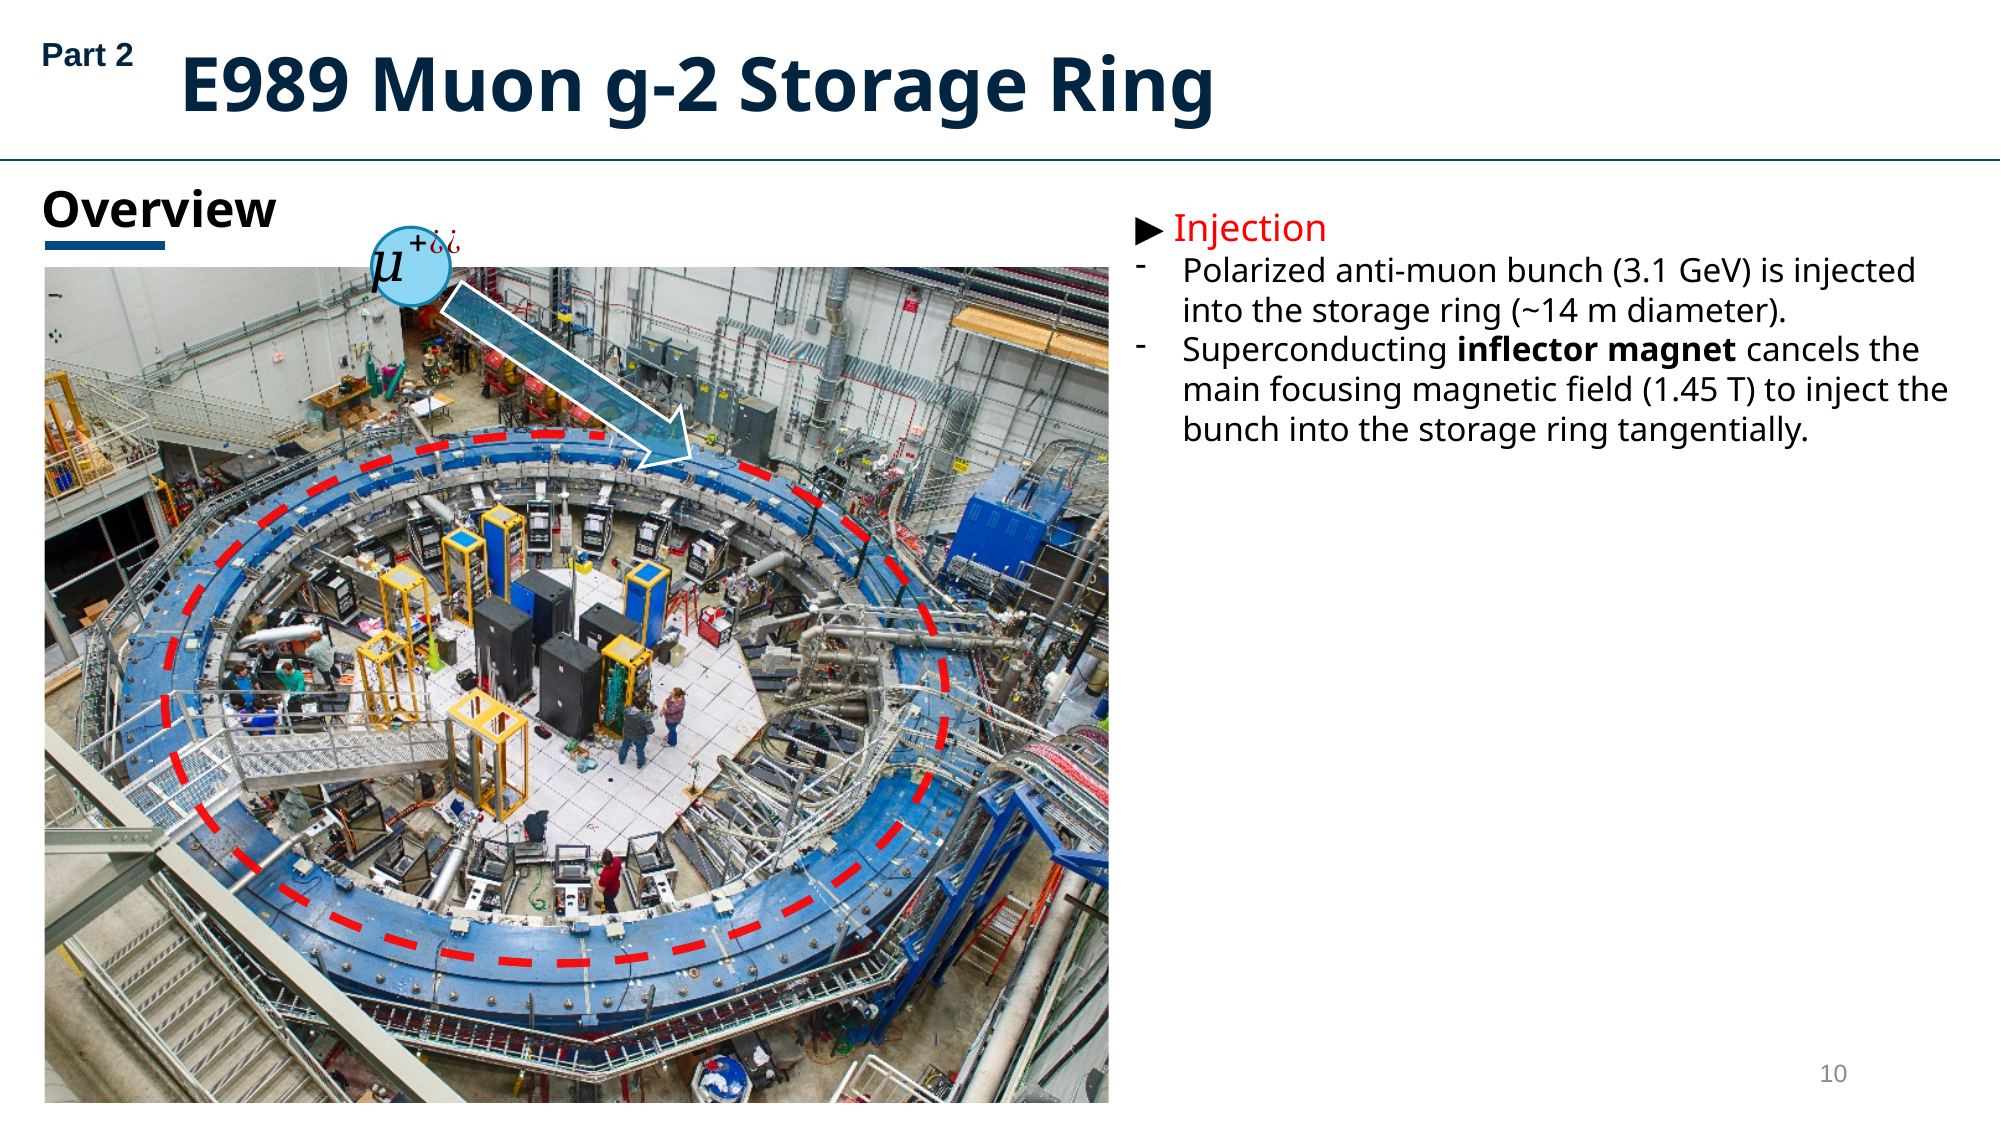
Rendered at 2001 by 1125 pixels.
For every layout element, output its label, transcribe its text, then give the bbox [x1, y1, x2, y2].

picture [44, 267, 1109, 1103]
text_box E989 Muon g-2 Storage Ring [164, 28, 1646, 134]
text_box ▶ Injection Polarized anti-muon bunch (3.1 GeV) is injected into the storage ring (~14 m diameter). Superconducting inflector magnet cancels the main focusing magnetic field (1.45 T) to inject the bunch into the storage ring tangentially. [1120, 173, 2000, 1105]
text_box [369, 227, 715, 414]
text_box Part 2 [26, 26, 165, 81]
text_box Overview [26, 170, 616, 245]
